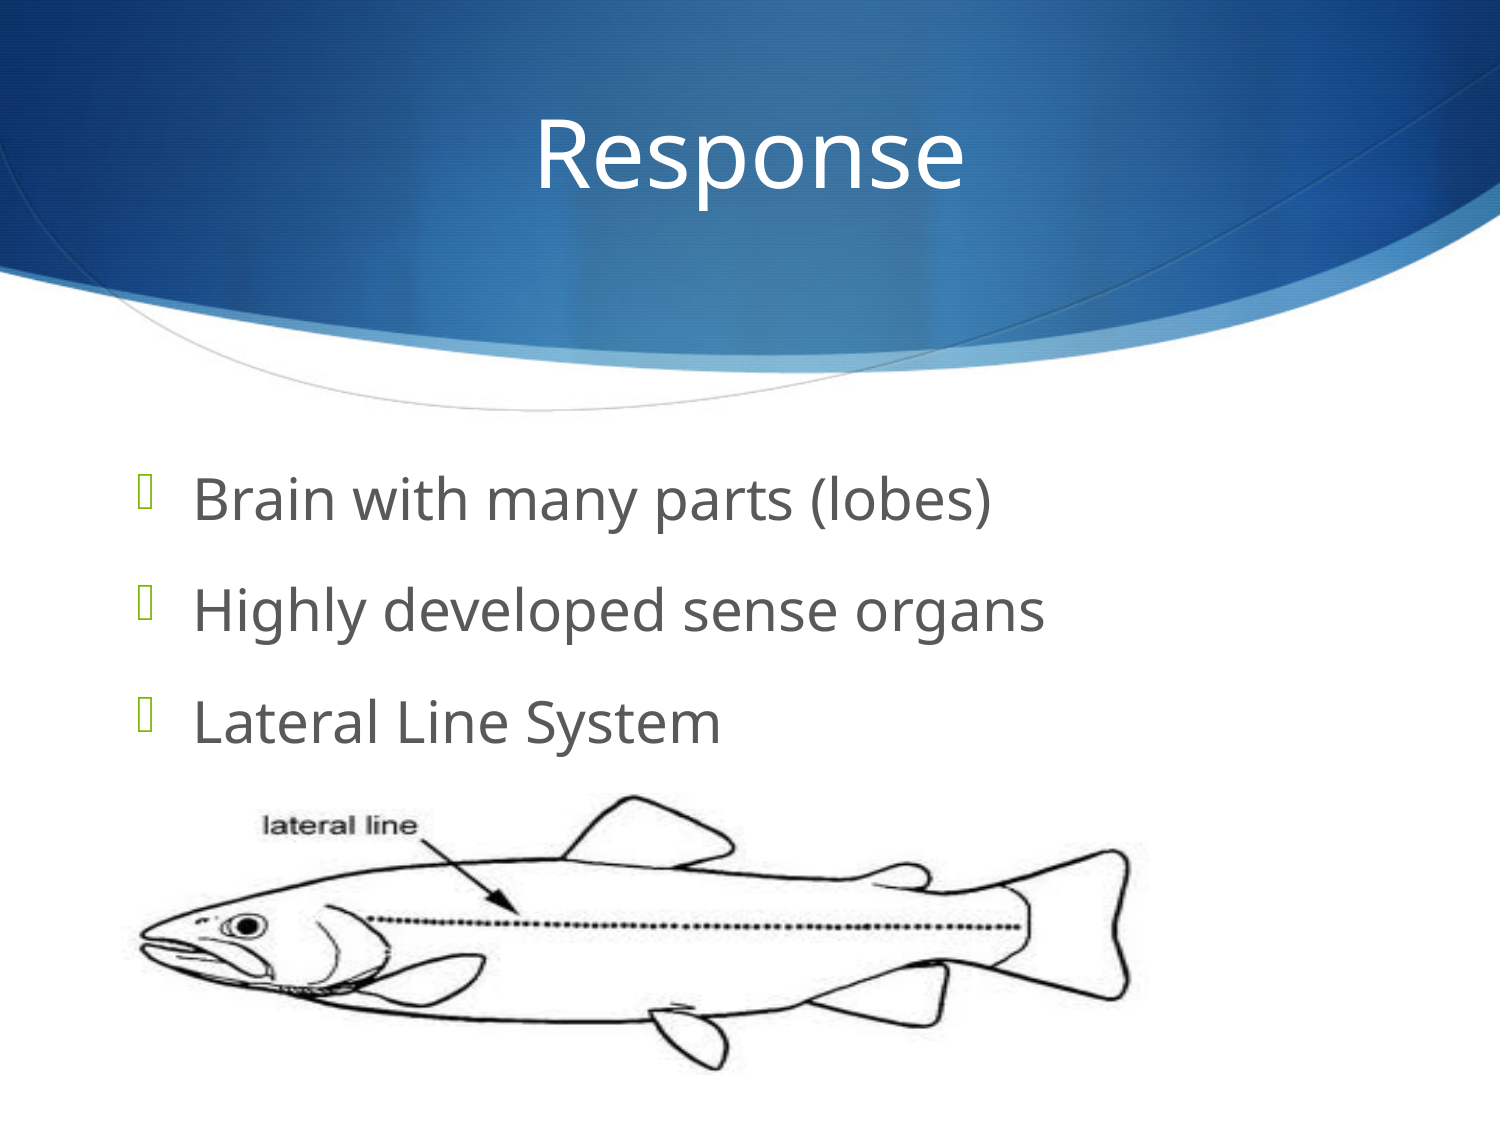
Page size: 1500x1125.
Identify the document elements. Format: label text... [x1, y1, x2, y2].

title Response [75, 56, 1425, 245]
picture [0, 0, 1500, 1125]
list Brain with many parts (lobes) Highly developed sense organs Lateral Line System [121, 454, 1379, 991]
